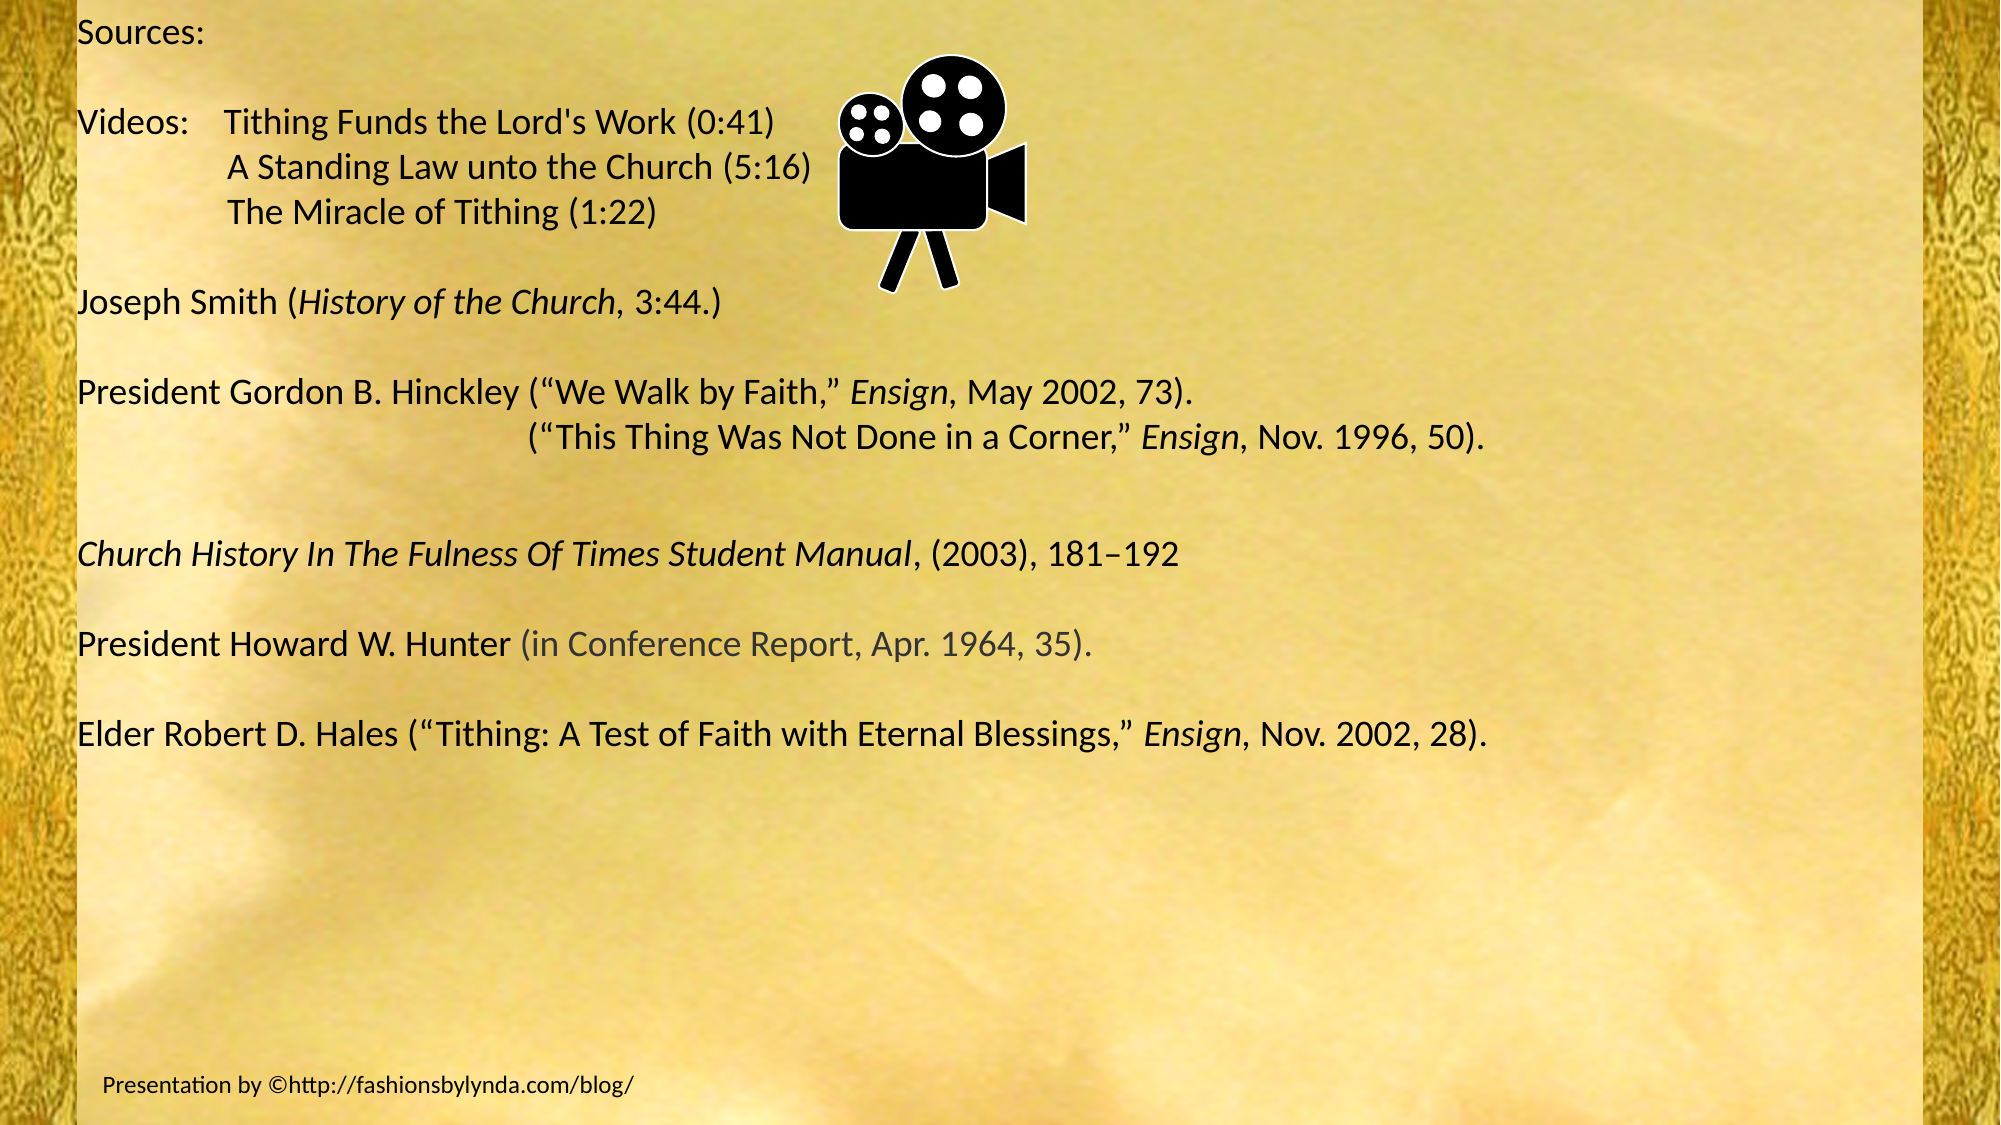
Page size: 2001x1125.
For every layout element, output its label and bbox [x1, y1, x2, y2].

text_box [838, 55, 1026, 294]
picture [0, 0, 2000, 1125]
